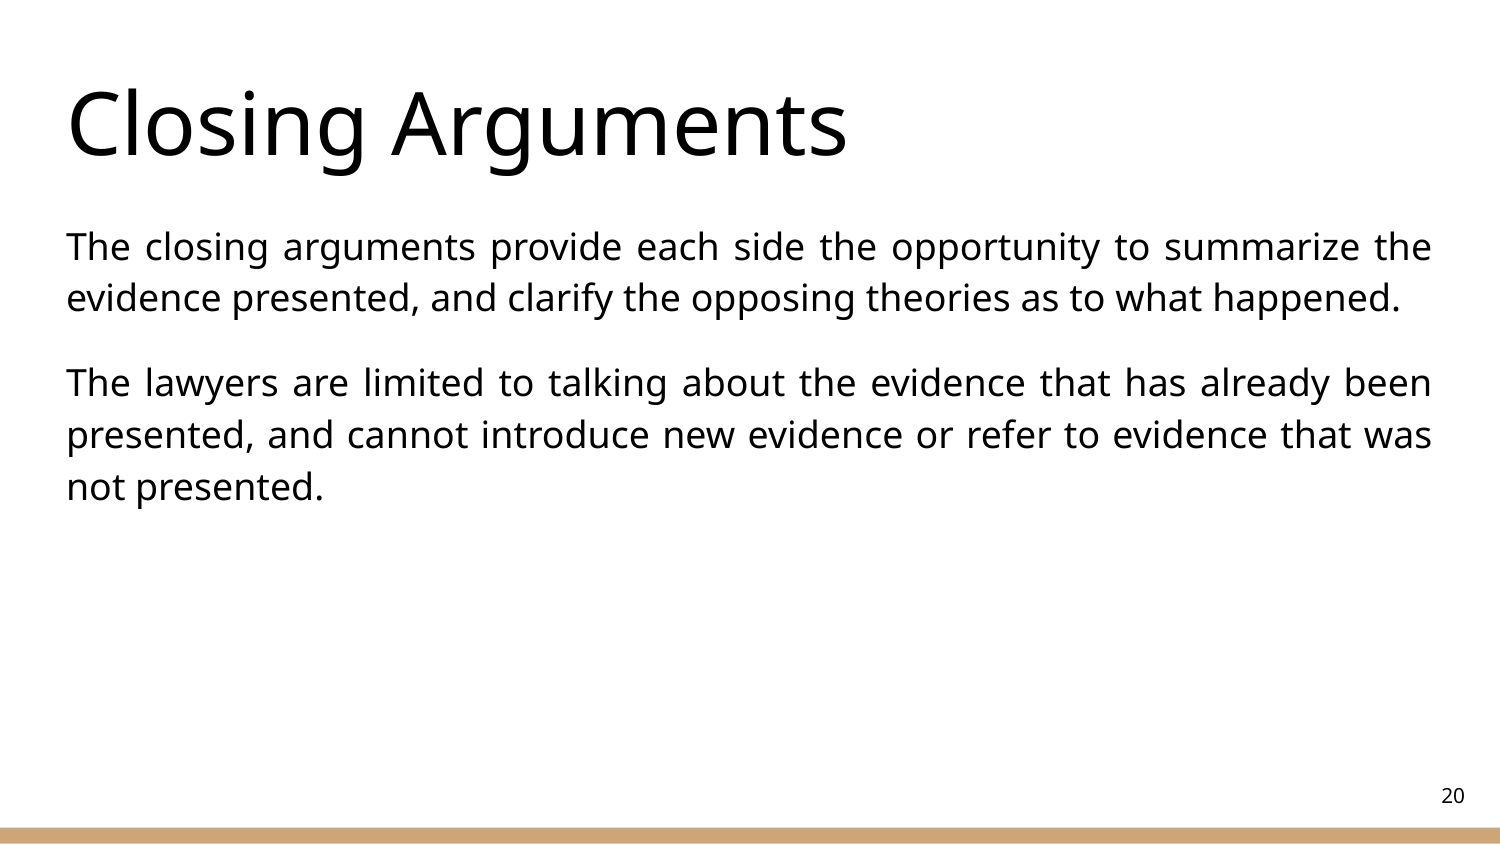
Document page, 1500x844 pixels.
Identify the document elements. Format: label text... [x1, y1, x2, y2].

list The closing arguments provide each side the opportunity to summarize the evidence presented, and clarify the opposing theories as to what happened. The lawyers are limited to talking about the evidence that has already been presented, and cannot introduce new evidence or refer to evidence that was not presented. [51, 200, 1449, 752]
slide_number ‹#› [1389, 764, 1480, 830]
title Closing Arguments [51, 51, 1449, 189]
